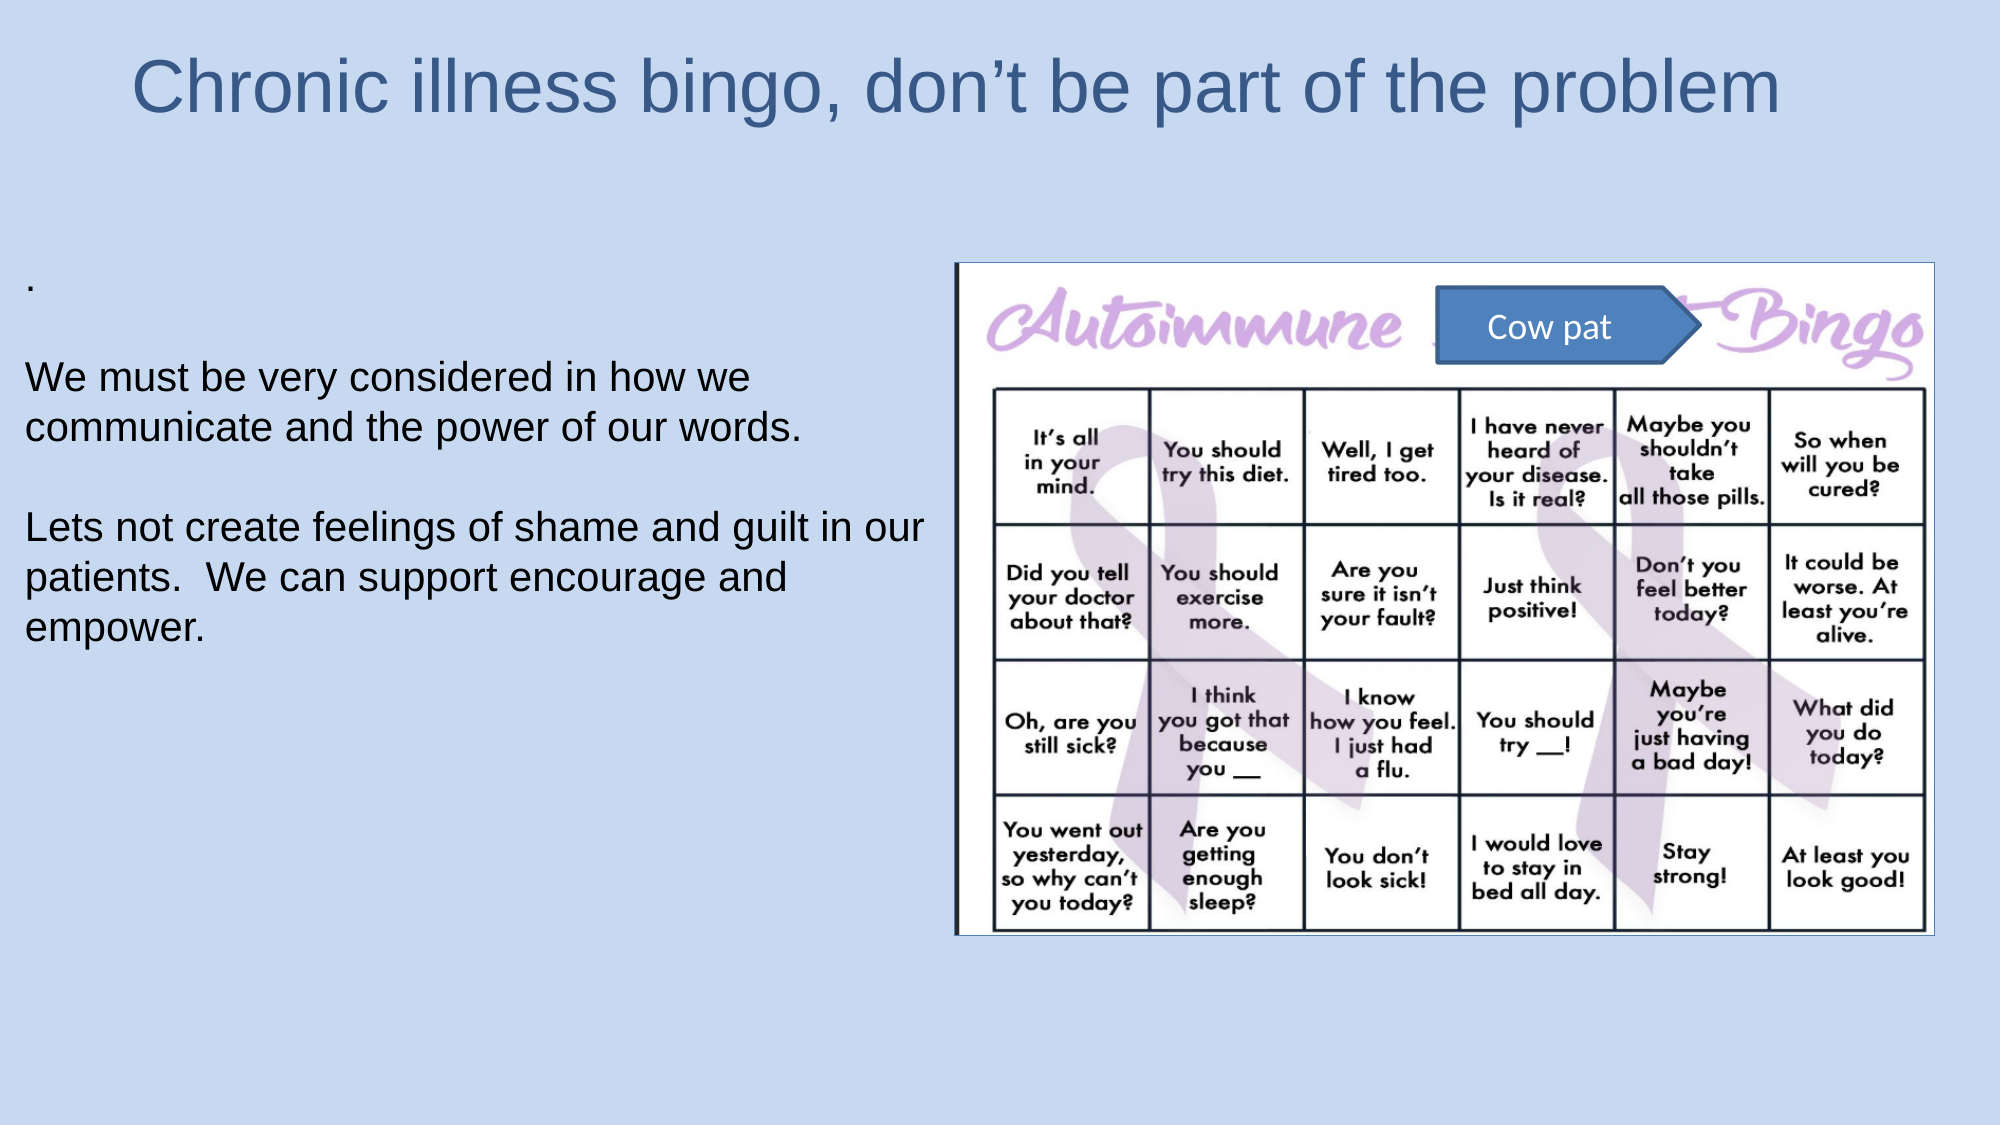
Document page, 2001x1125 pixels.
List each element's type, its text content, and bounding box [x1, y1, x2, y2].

picture [953, 262, 1935, 936]
title Chronic illness bingo, don’t be part of the problem [70, 37, 1865, 129]
list . We must be very considered in how we communicate and the power of our words. Lets not create feelings of shame and guilt in our patients. We can support encourage and empower. [24, 249, 955, 907]
